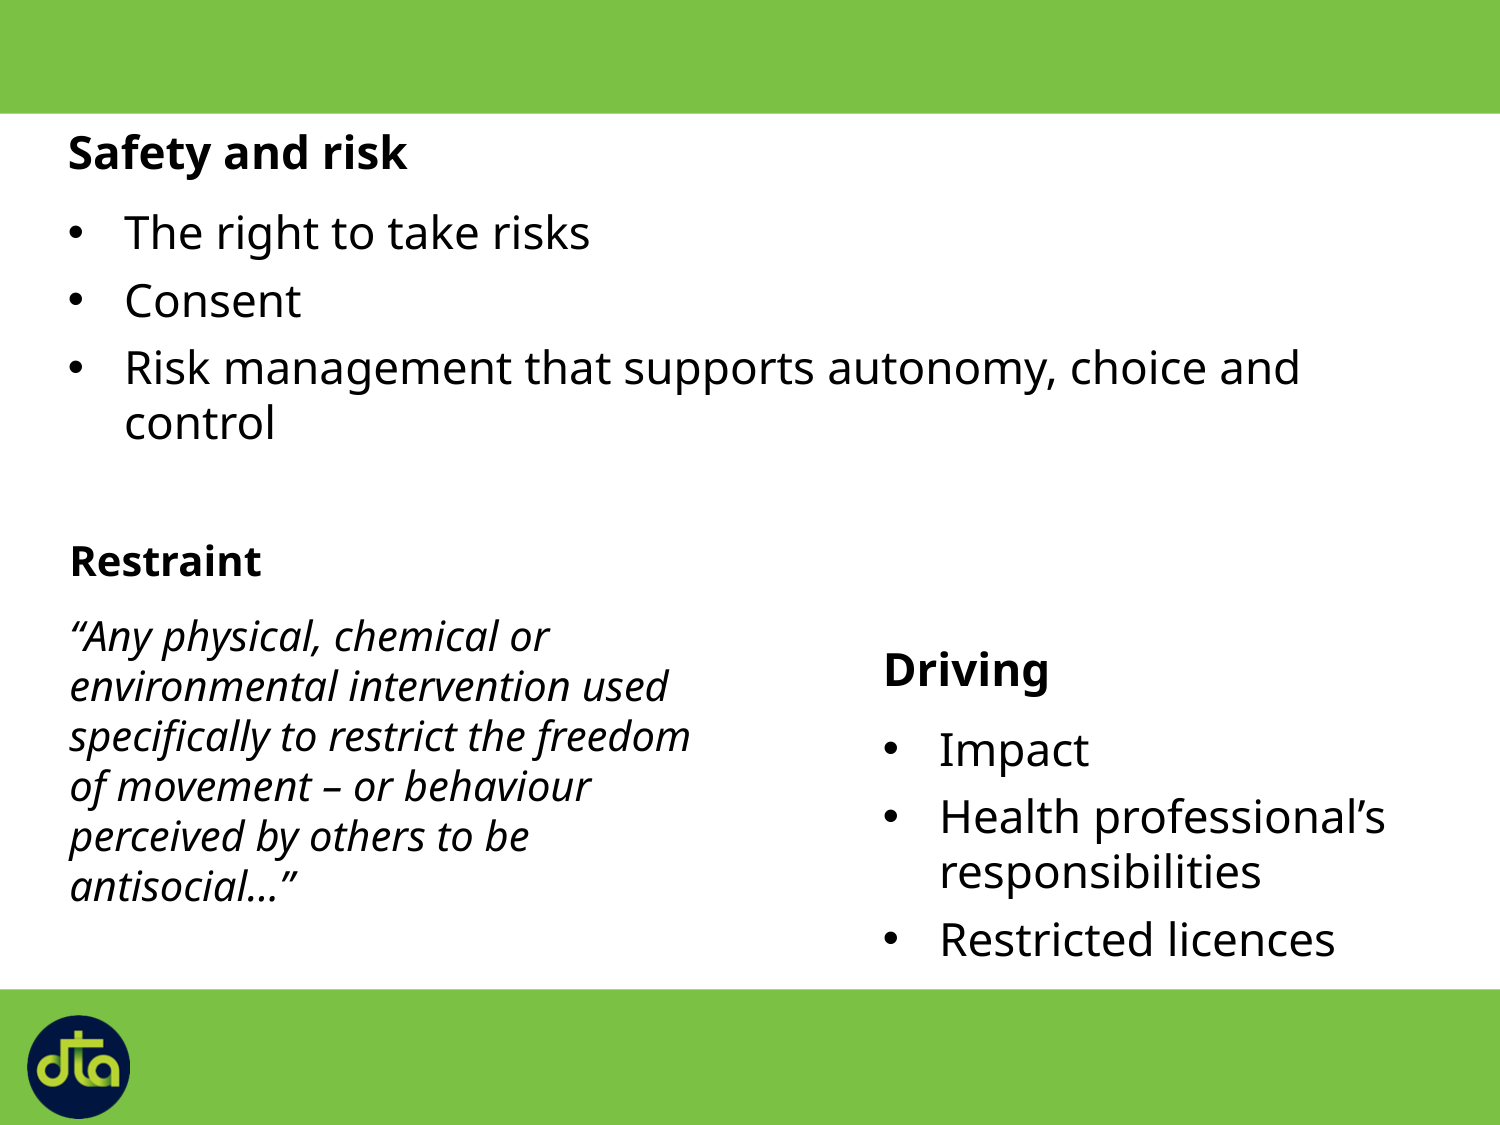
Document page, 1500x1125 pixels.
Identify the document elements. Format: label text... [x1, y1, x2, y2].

text_box Restraint “Any physical, chemical or environmental intervention used specifically to restrict the freedom of movement – or behaviour perceived by others to be antisocial…” [54, 527, 728, 941]
text_box Driving Impact Health professional’s responsibilities Restricted licences [868, 633, 1447, 991]
picture [27, 1015, 131, 1120]
text_box Safety and risk The right to take risks Consent Risk management that supports autonomy, choice and control [53, 116, 1447, 452]
